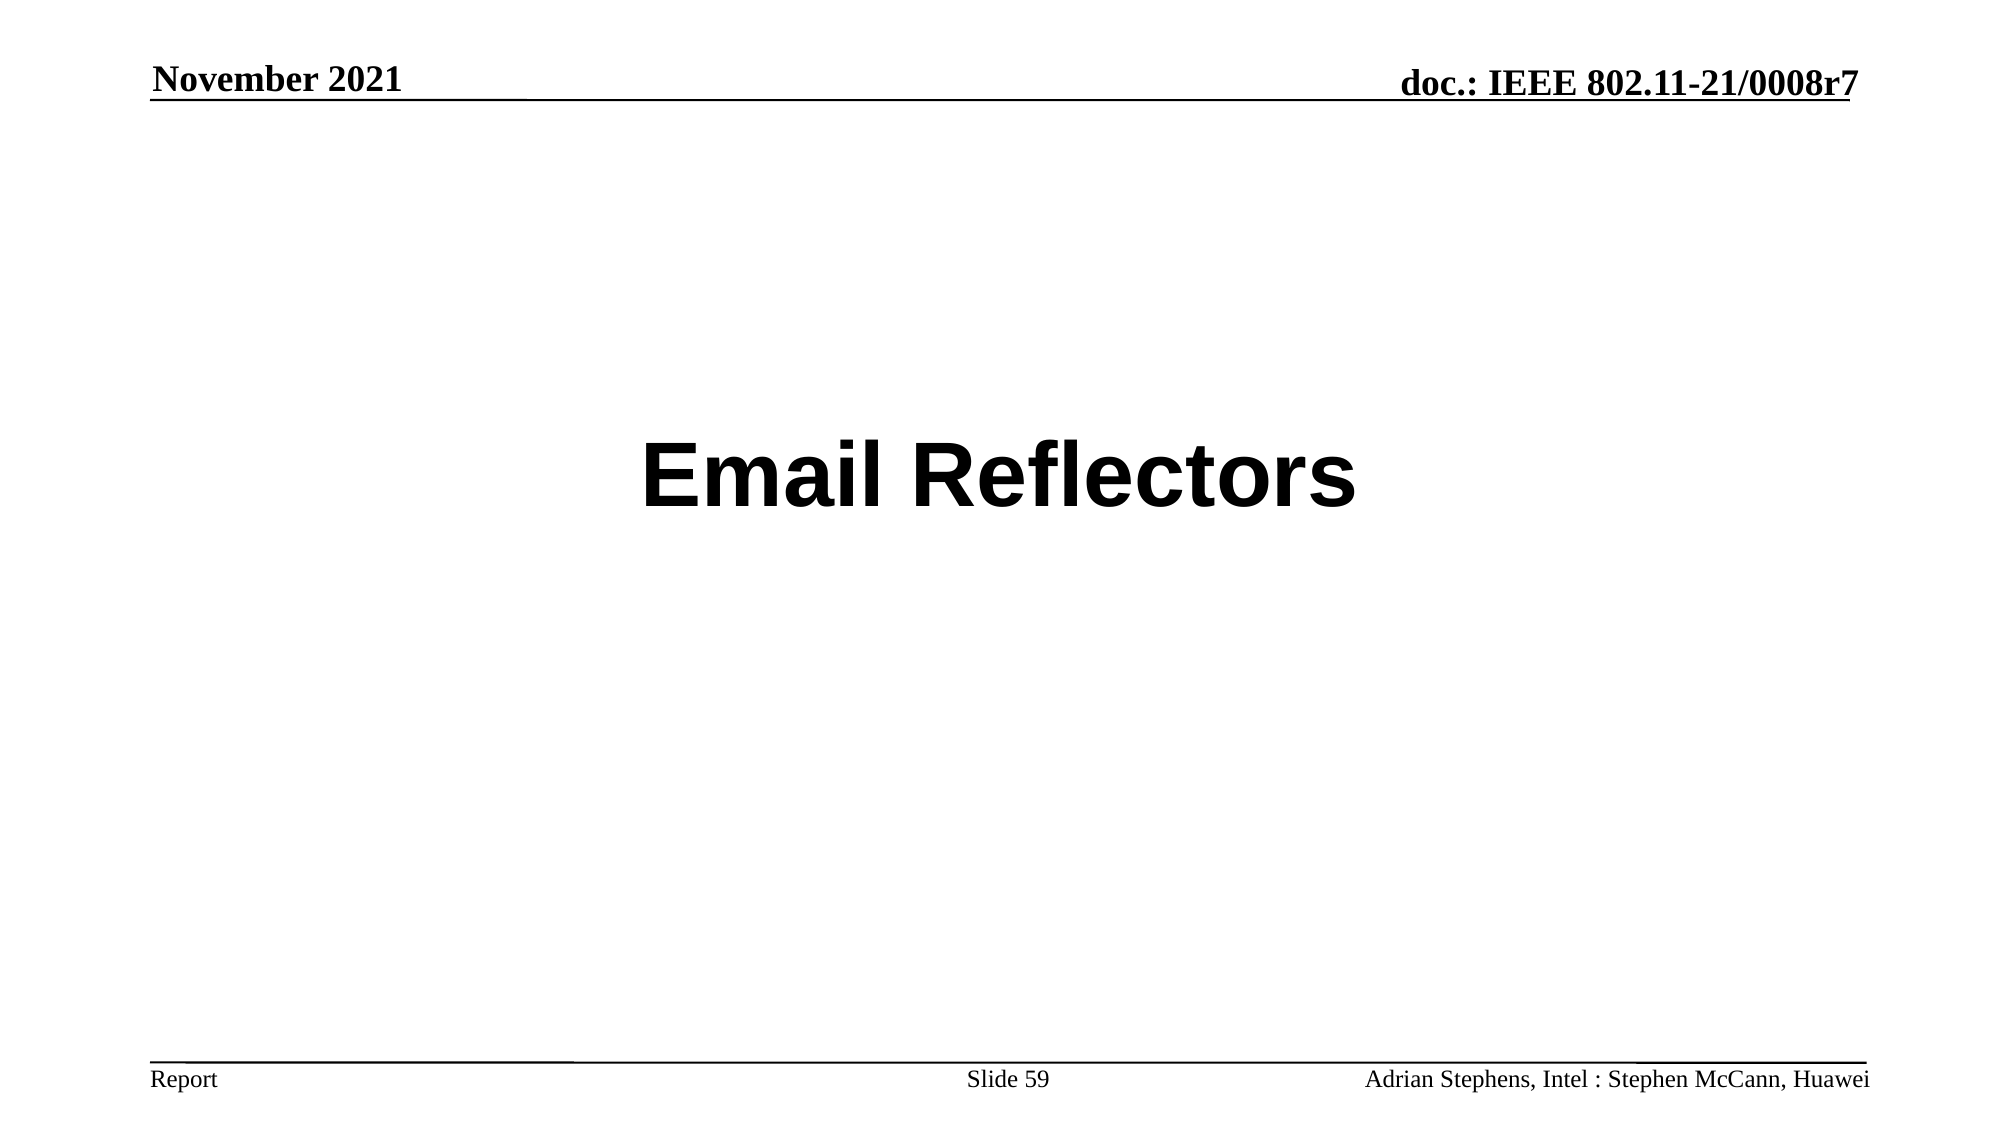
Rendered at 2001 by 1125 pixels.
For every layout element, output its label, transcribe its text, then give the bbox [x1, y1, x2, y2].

title Email Reflectors [149, 349, 1851, 591]
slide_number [152, 54, 563, 100]
slide_number Slide 59 [950, 1061, 1067, 1123]
footer Adrian Stephens, Intel : Stephen McCann, Huawei [1306, 1061, 1872, 1101]
